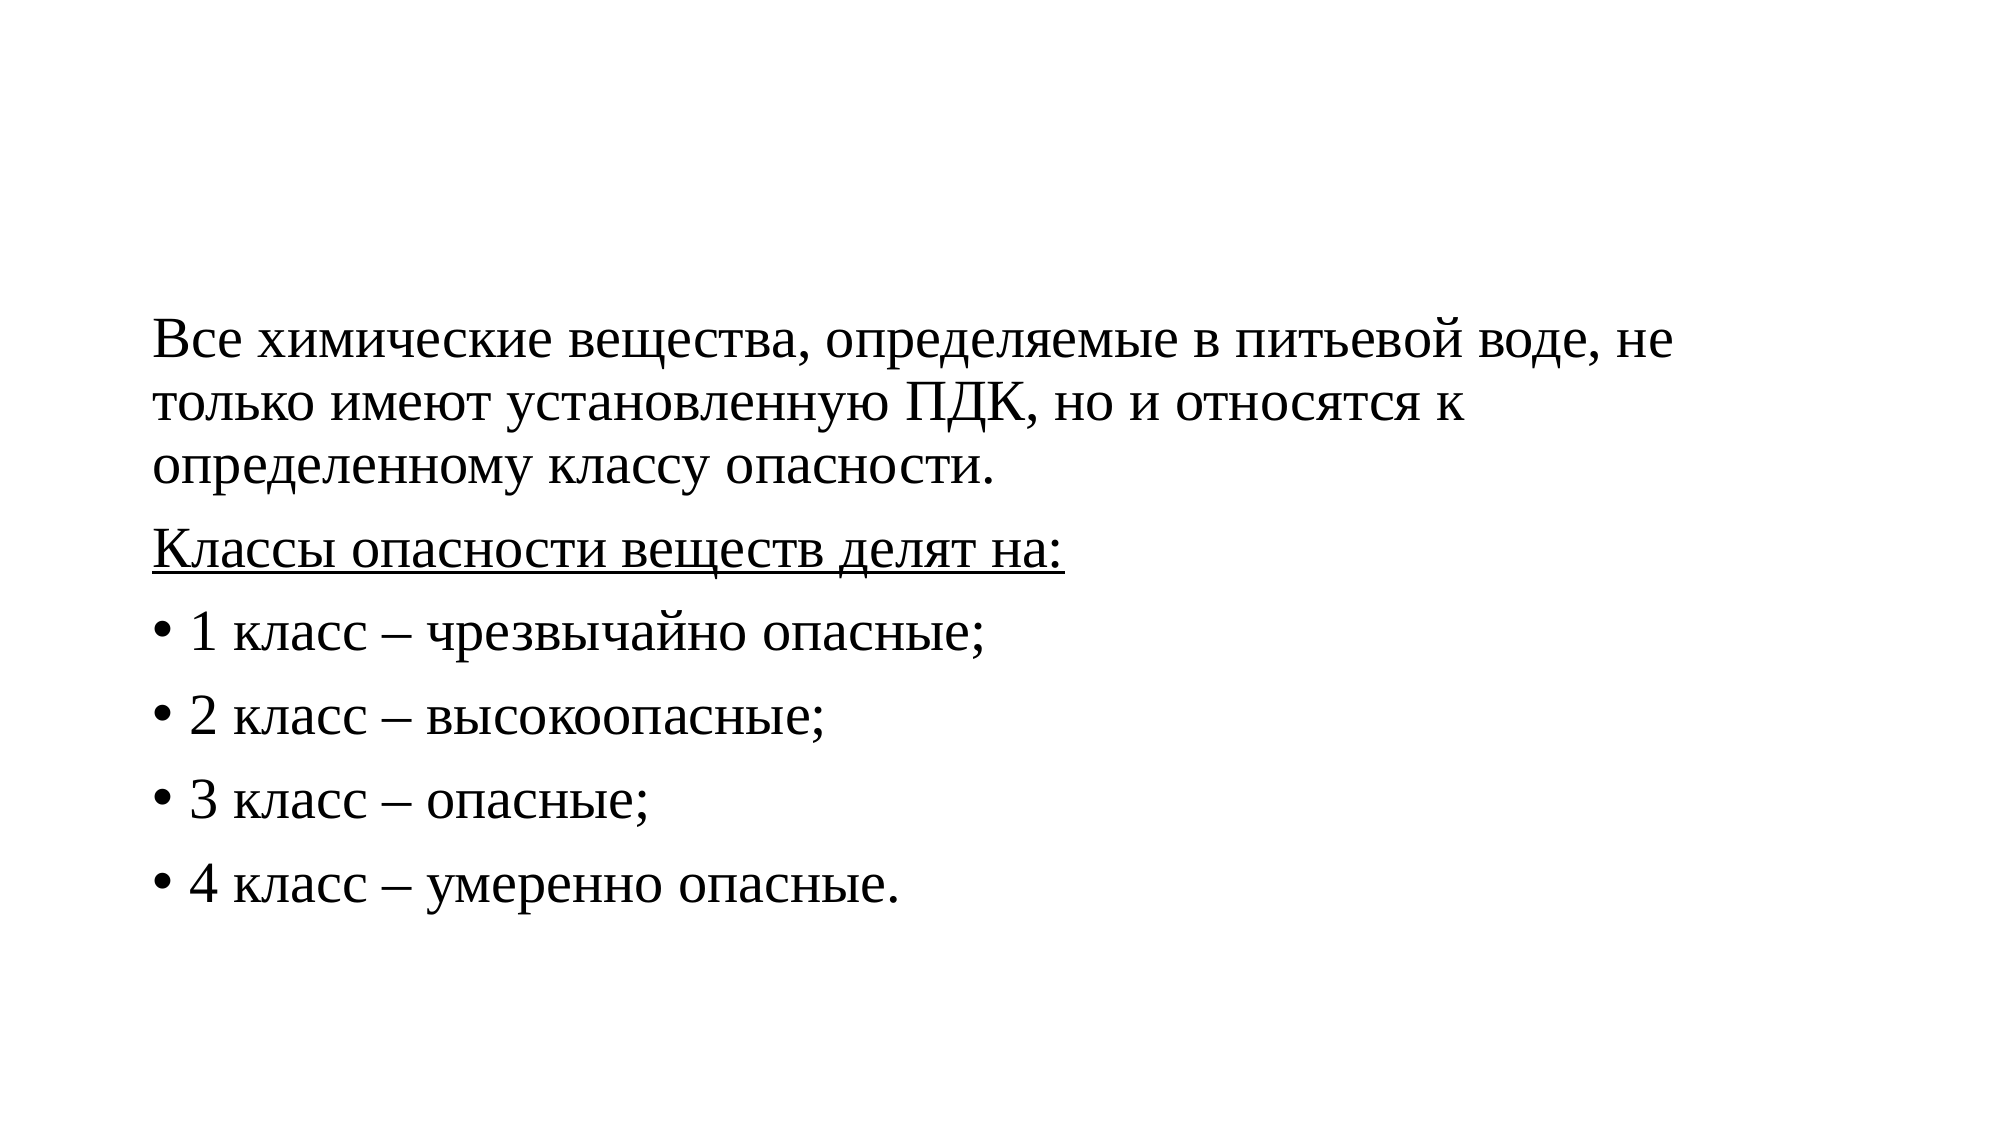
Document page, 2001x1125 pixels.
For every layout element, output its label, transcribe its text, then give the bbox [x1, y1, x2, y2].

list Все химические вещества, определяемые в питьевой воде, не только имеют установленную ПДК, но и относятся к определенному классу опасности. Классы опасности веществ делят на: 1 класс – чрезвычайно опасные; 2 класс – высокоопасные; 3 класс – опасные; 4 класс – умеренно опасные. [137, 299, 1863, 1014]
